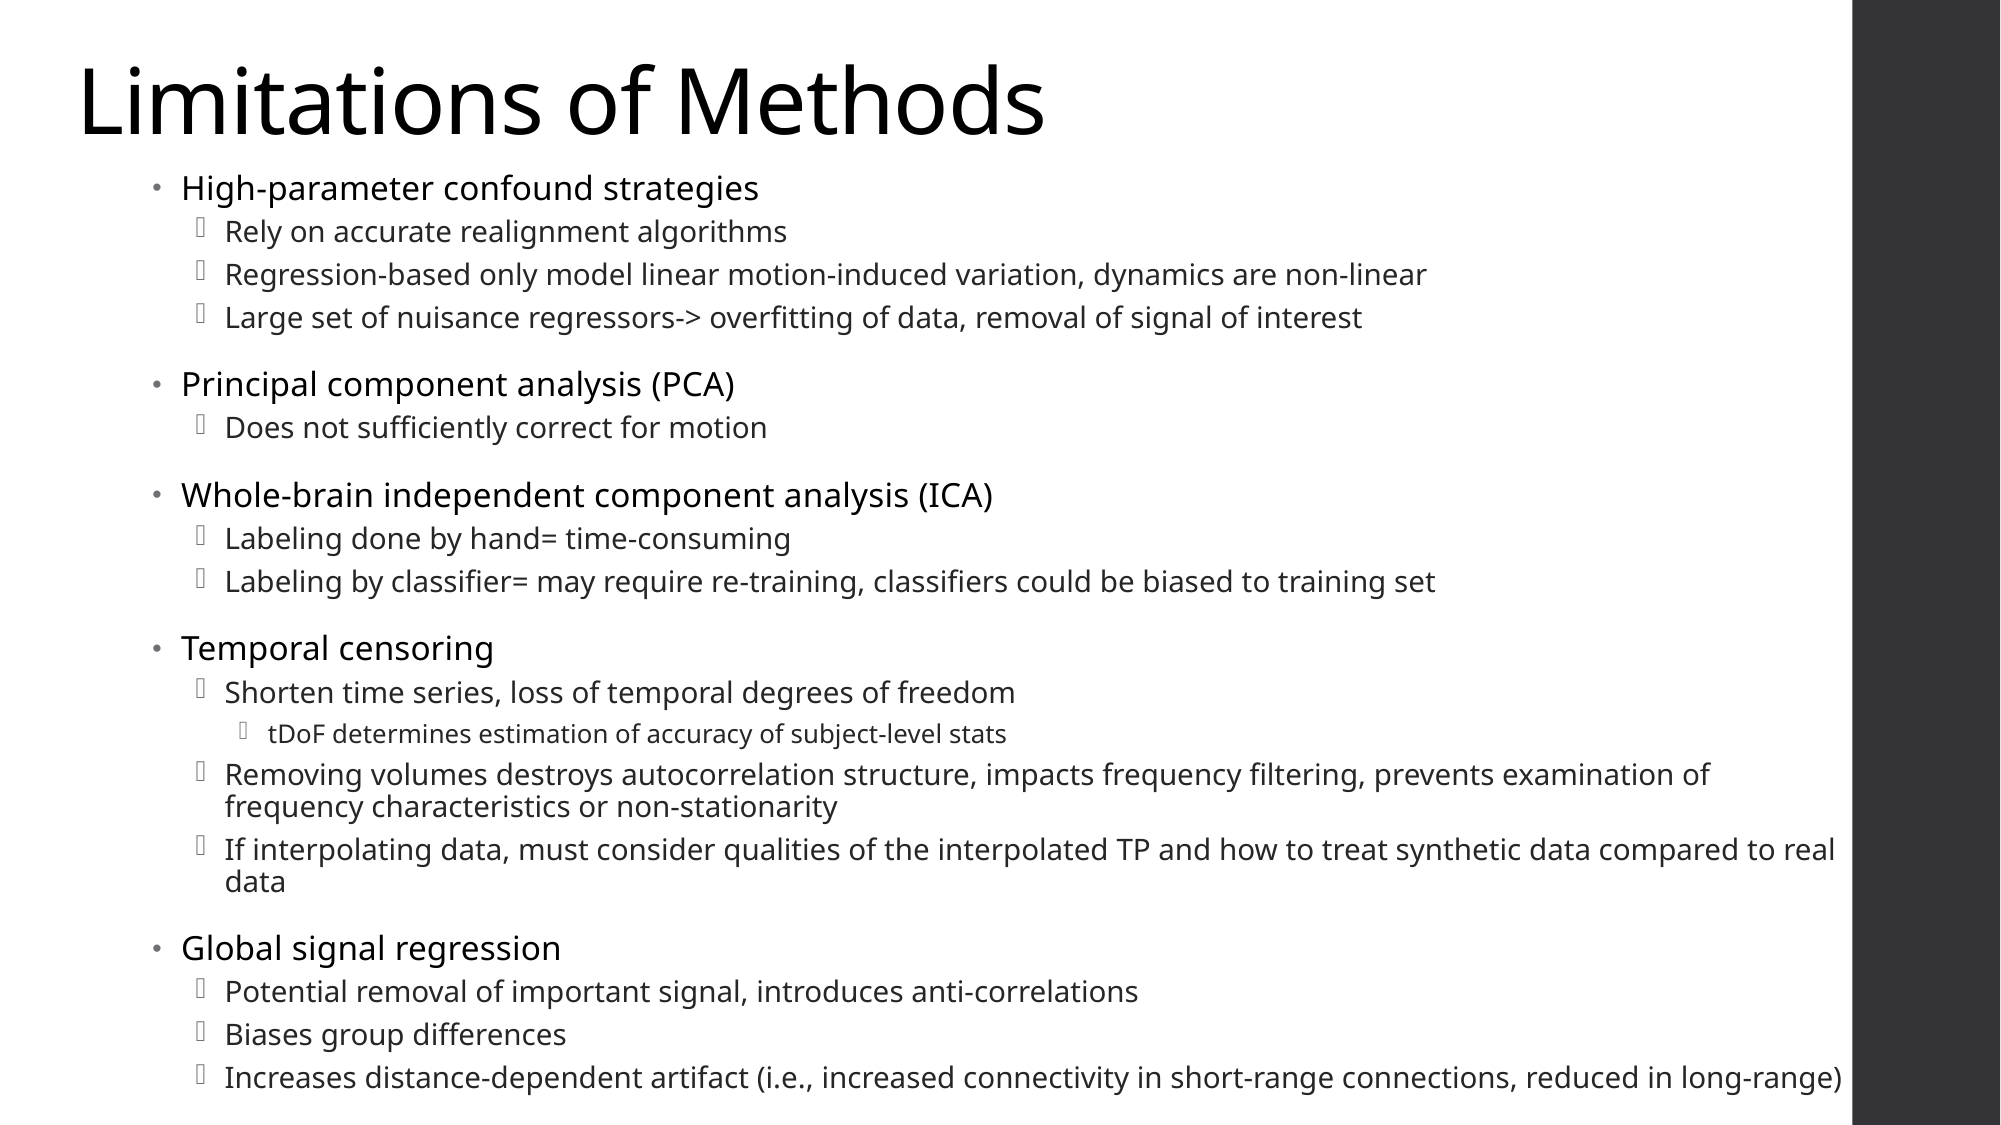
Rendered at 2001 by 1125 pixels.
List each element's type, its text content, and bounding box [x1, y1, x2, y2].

list High-parameter confound strategies Rely on accurate realignment algorithms Regression-based only model linear motion-induced variation, dynamics are non-linear Large set of nuisance regressors-> overfitting of data, removal of signal of interest Principal component analysis (PCA) Does not sufficiently correct for motion Whole-brain independent component analysis (ICA) Labeling done by hand= time-consuming Labeling by classifier= may require re-training, classifiers could be biased to training set Temporal censoring Shorten time series, loss of temporal degrees of freedom tDoF determines estimation of accuracy of subject-level stats Removing volumes destroys autocorrelation structure, impacts frequency filtering, prevents examination of frequency characteristics or non-stationarity If interpolating data, must consider qualities of the interpolated TP and how to treat synthetic data compared to real data Global signal regression Potential removal of important signal, introduces anti-correlations Biases group differences Increases distance-dependent artifact (i.e., increased connectivity in short-range connections, reduced in long-range) [137, 161, 1863, 1125]
title Limitations of Methods [61, 0, 1787, 162]
